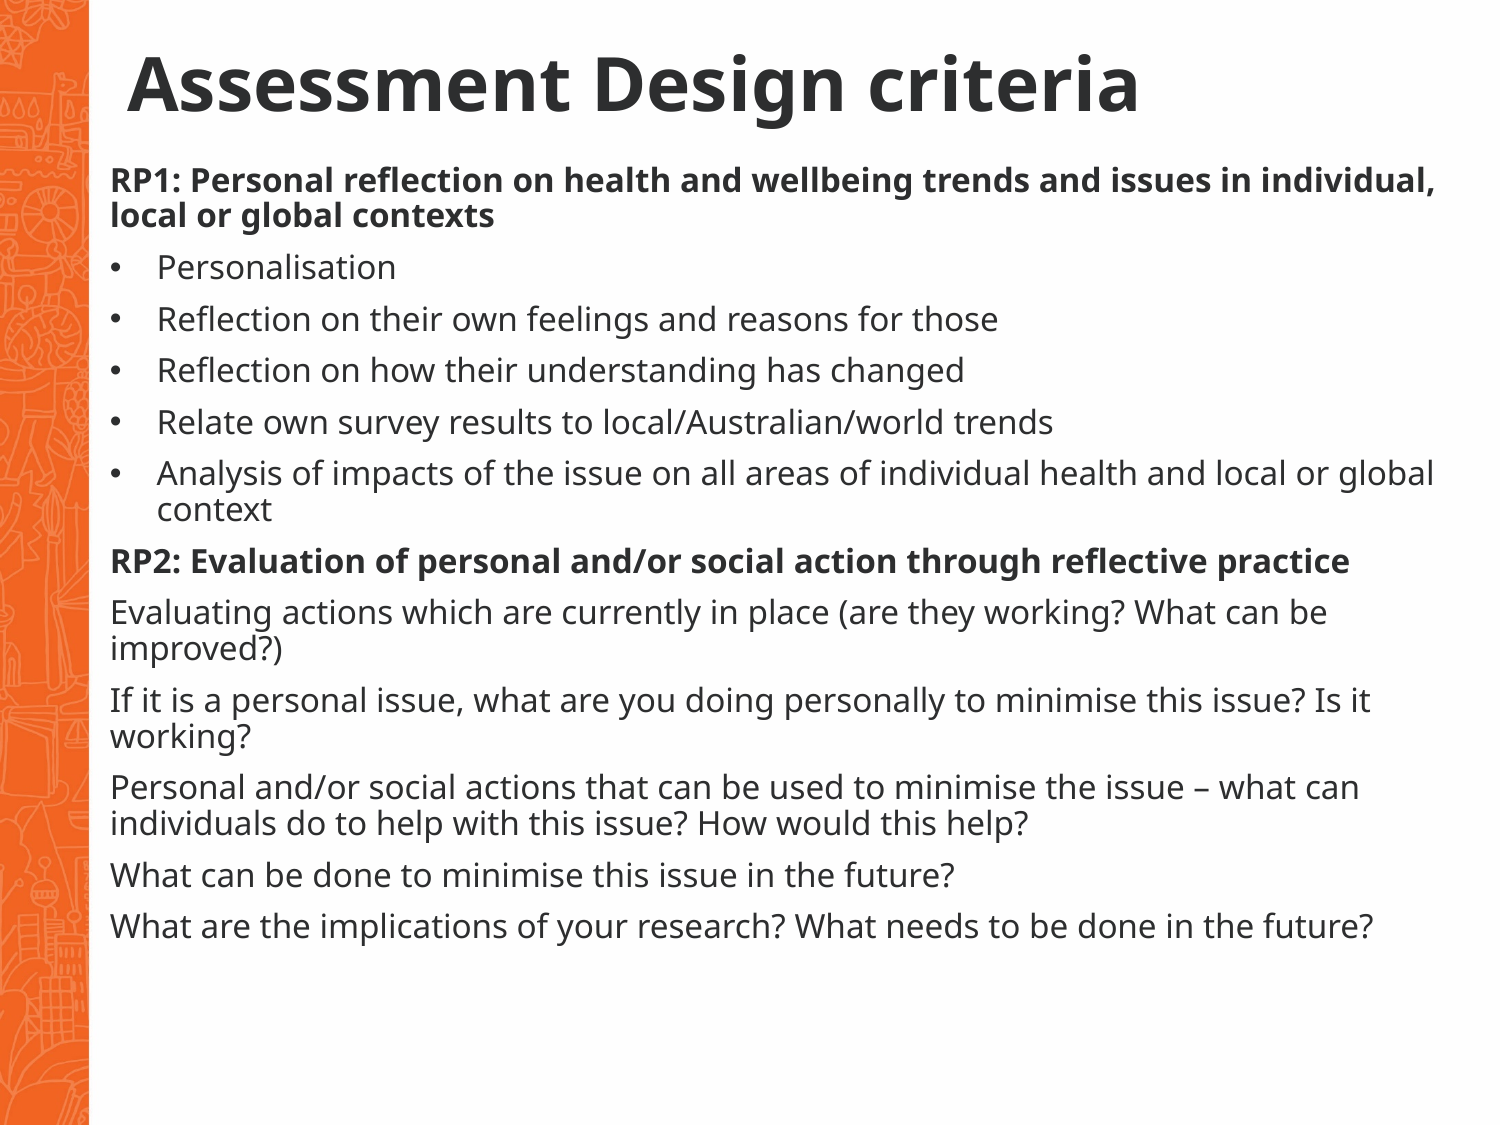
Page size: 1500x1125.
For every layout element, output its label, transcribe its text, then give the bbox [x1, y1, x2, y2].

picture [0, 0, 1500, 1125]
list RP1: Personal reflection on health and wellbeing trends and issues in individual, local or global contexts Personalisation Reflection on their own feelings and reasons for those Reflection on how their understanding has changed Relate own survey results to local/Australian/world trends Analysis of impacts of the issue on all areas of individual health and local or global context RP2: Evaluation of personal and/or social action through reflective practice Evaluating actions which are currently in place (are they working? What can be improved?) If it is a personal issue, what are you doing personally to minimise this issue? Is it working? Personal and/or social actions that can be used to minimise the issue – what can individuals do to help with this issue? How would this help? What can be done to minimise this issue in the future? What are the implications of your research? What needs to be done in the future? [94, 155, 1483, 1015]
title Assessment Design criteria [112, 33, 1425, 142]
